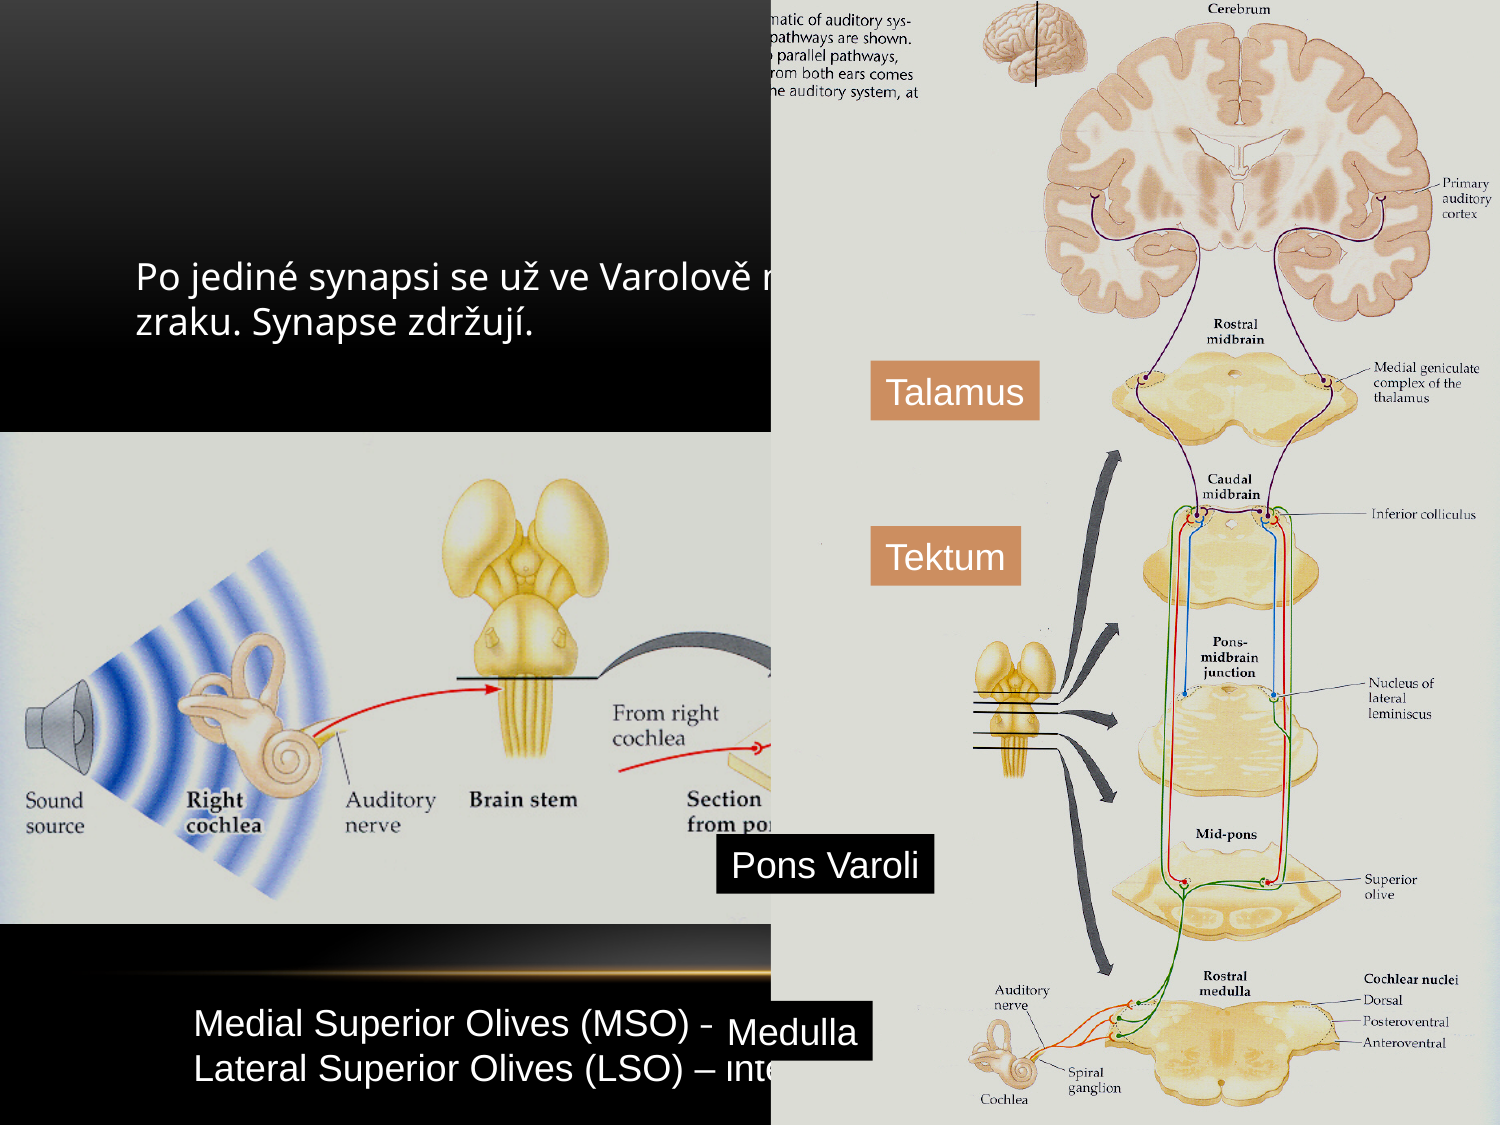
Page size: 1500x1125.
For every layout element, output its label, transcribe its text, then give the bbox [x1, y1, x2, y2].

text_box Medial Superior Olives (MSO) – časový rozdíl Lateral Superior Olives (LSO) – intenzitní rozdíl [178, 991, 764, 1097]
picture [0, 0, 1500, 1125]
text_box Po jediné synapsi se už ve Varolově mostu dráhy kříží – na rozdíl od zraku. Synapse zdržují. [120, 246, 764, 351]
text_box Medulla [712, 1000, 764, 1061]
